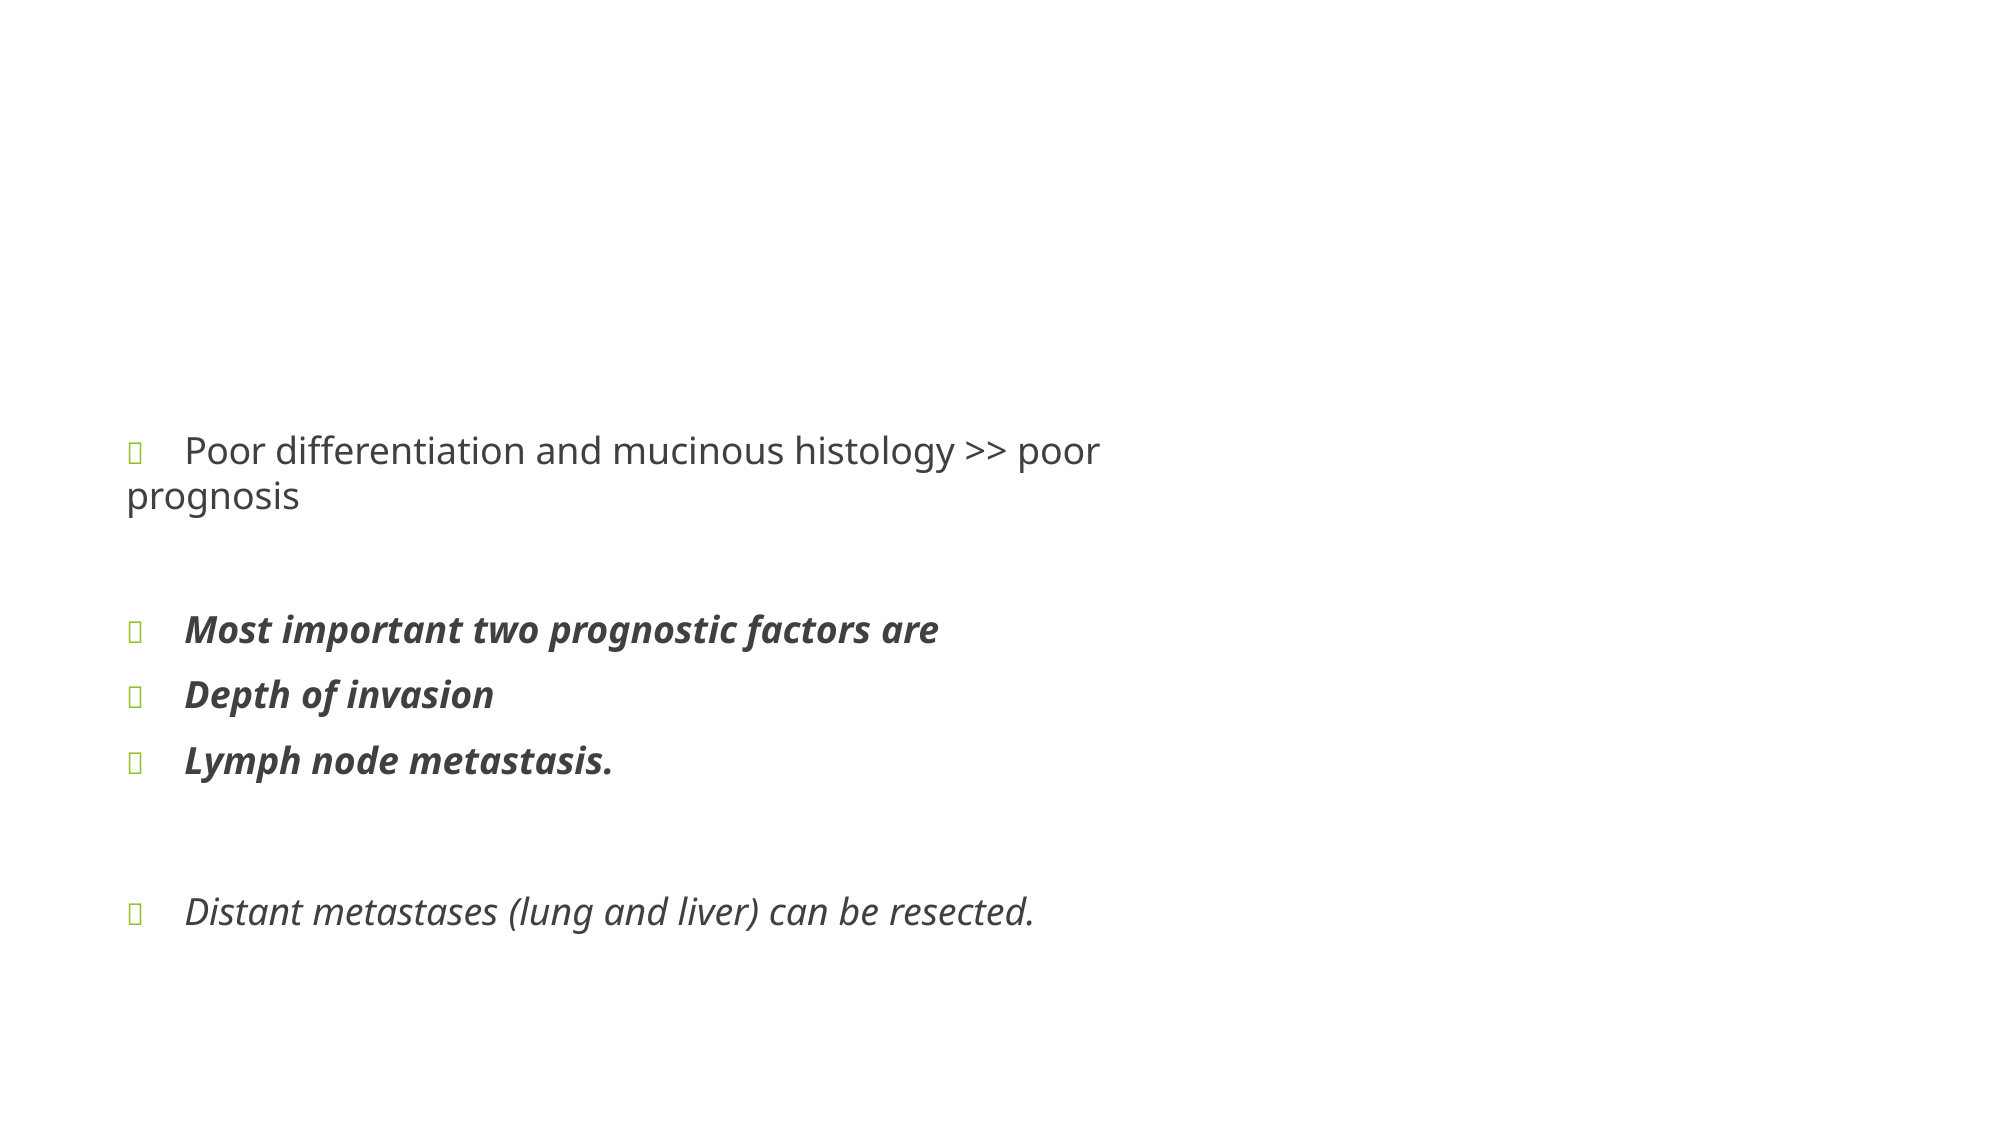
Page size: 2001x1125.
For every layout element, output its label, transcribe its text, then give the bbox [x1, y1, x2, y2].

text_box  Distant metastases (lung and liver) can be resected. [124, 885, 1068, 933]
text_box  Poor differentiation and mucinous histology >> poor prognosis  Most important two prognostic factors are  Depth of invasion  Lymph node metastasis. [124, 424, 1222, 783]
